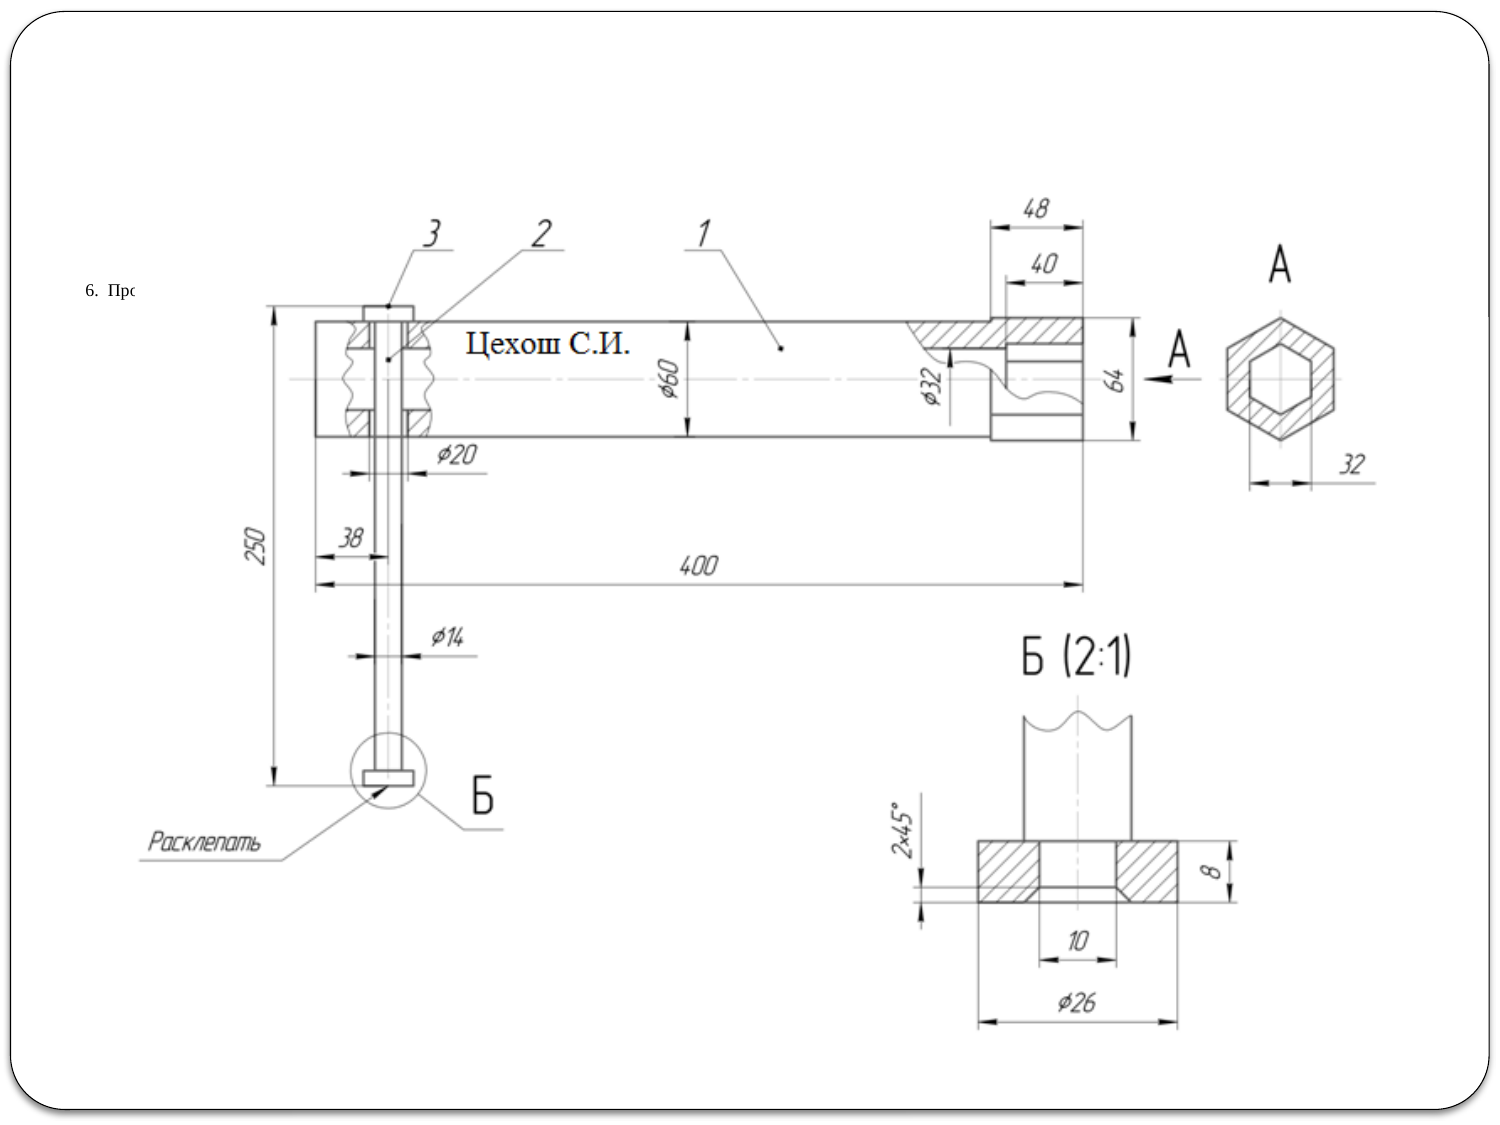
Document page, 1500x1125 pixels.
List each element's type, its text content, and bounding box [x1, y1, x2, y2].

title 6. Проставить габаритные размеры, диаметры стержней и размеры под ключ. [1387, 208, 1500, 396]
picture [135, 195, 1382, 1059]
title 6. Проставить габаритные размеры, диаметры стержней и размеры под ключ. [70, 208, 129, 396]
